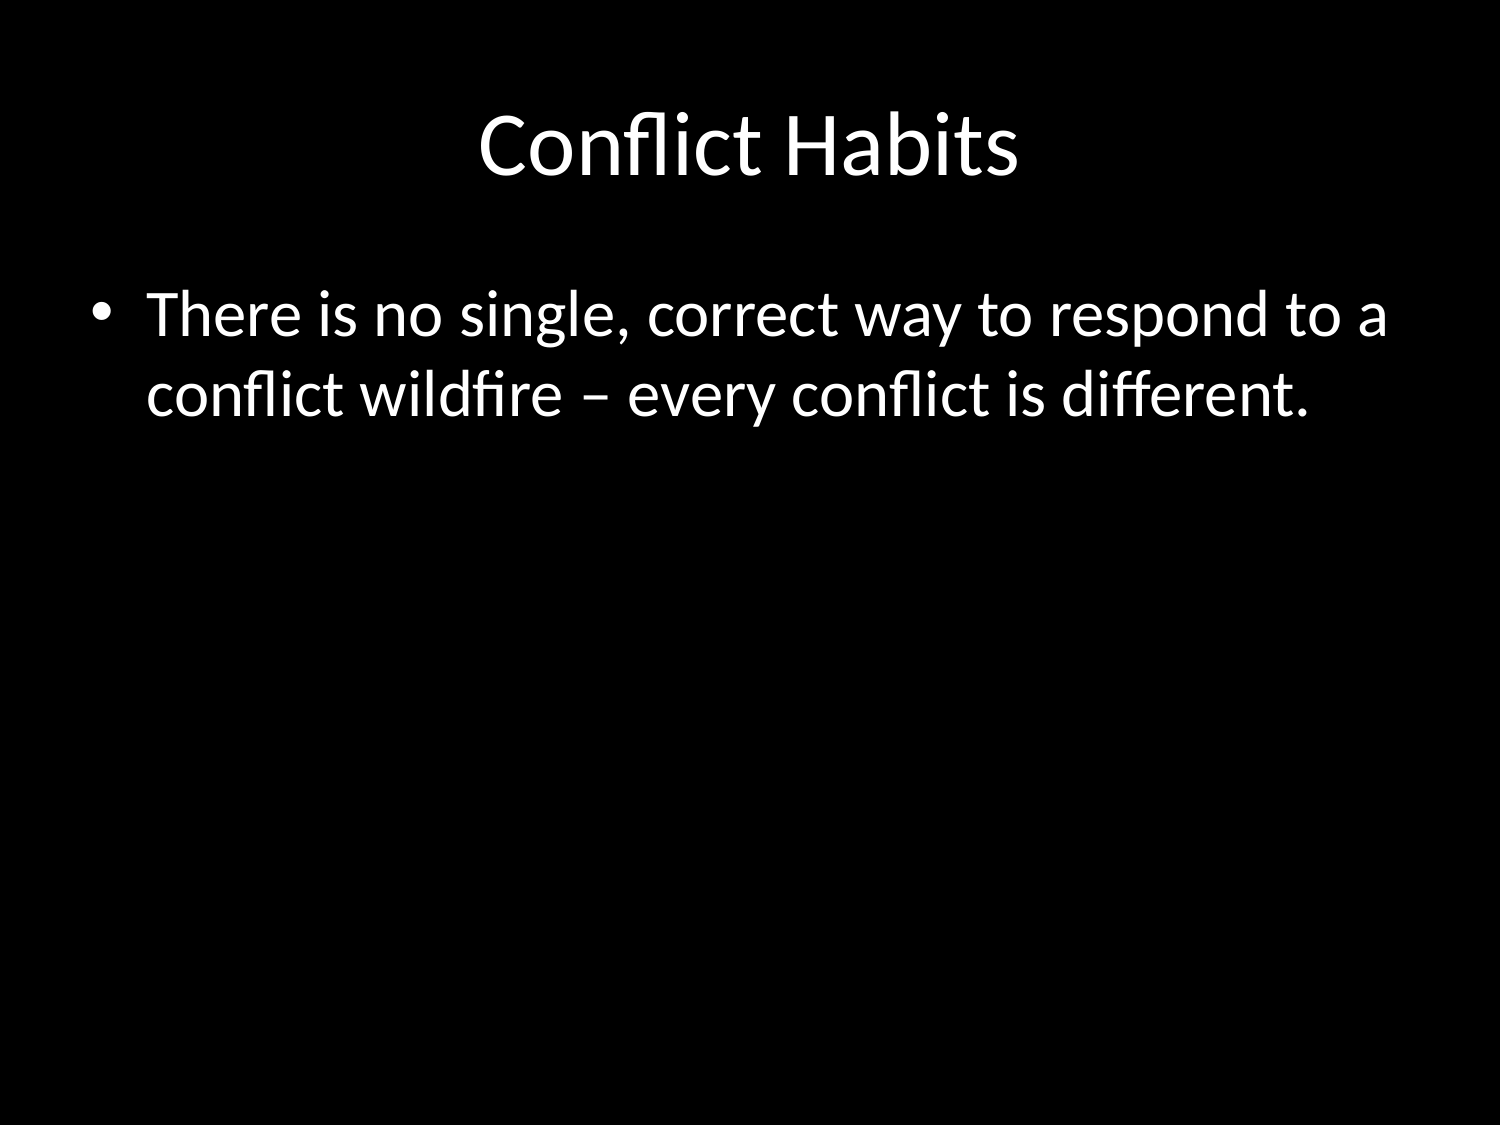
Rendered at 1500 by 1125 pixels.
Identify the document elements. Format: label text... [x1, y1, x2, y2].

title Conflict Habits [75, 45, 1425, 233]
list There is no single, correct way to respond to a conflict wildfire – every conflict is different. [75, 262, 1425, 1005]
